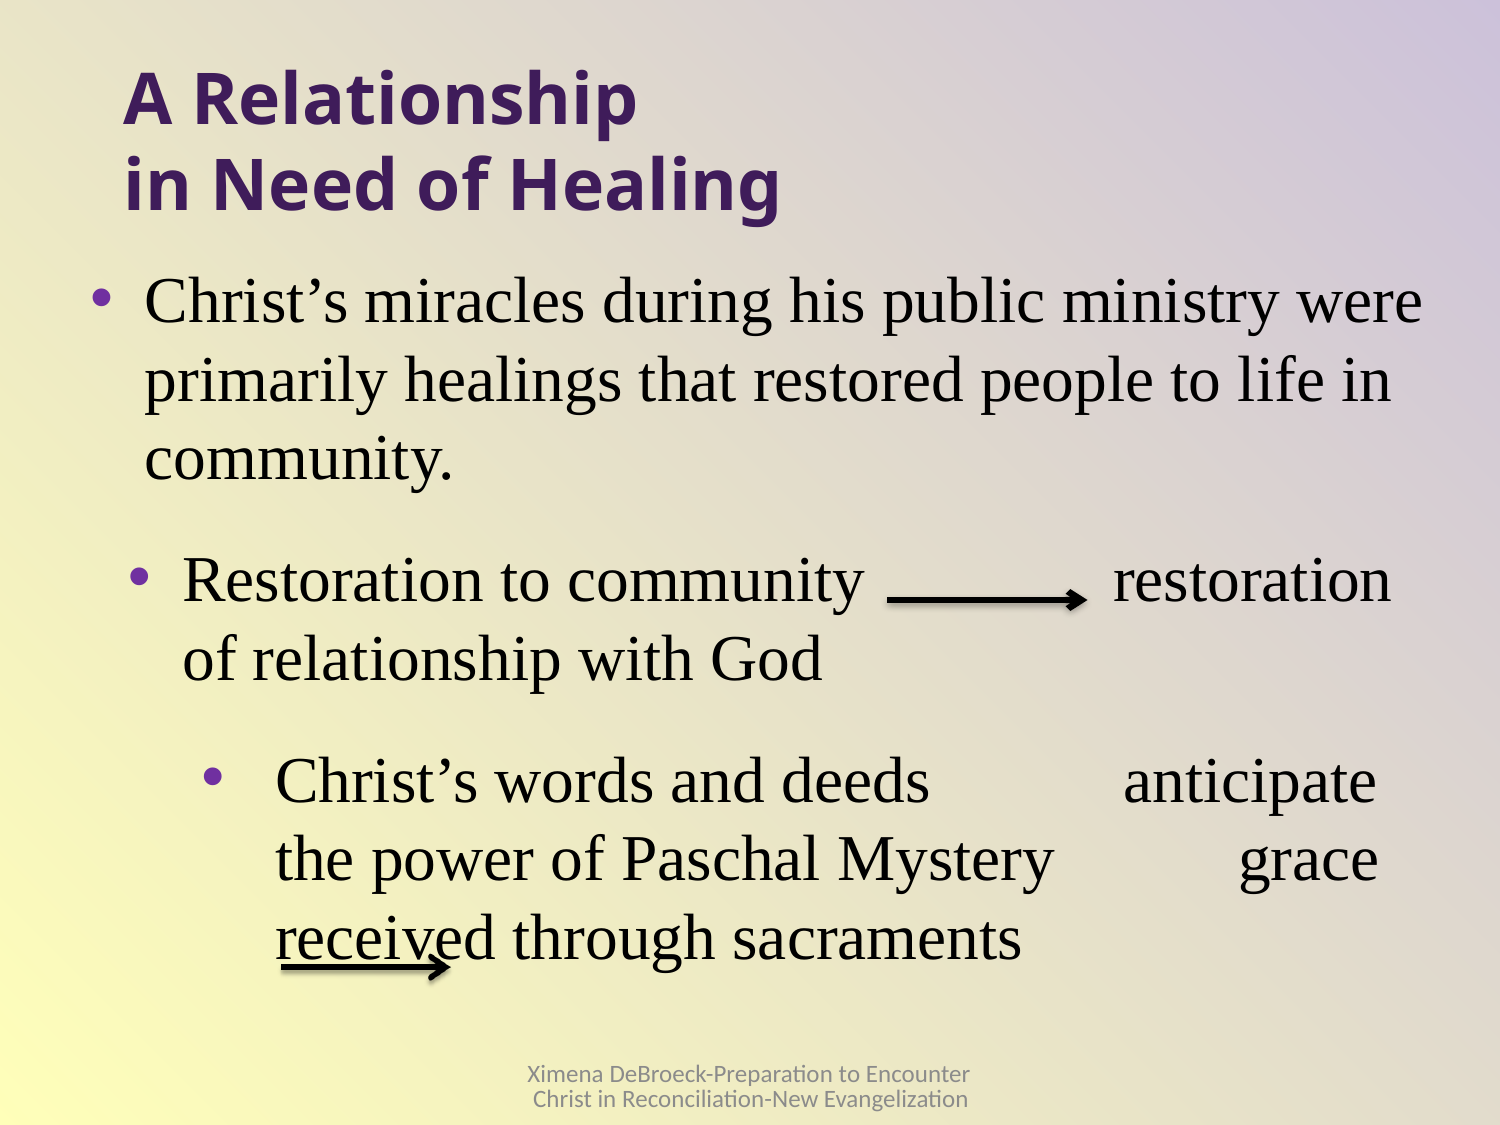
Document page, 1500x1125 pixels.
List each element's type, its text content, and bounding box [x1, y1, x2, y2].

list Christ’s miracles during his public ministry were primarily healings that restored people to life in community. Restoration to community restoration of relationship with God Christ’s words and deeds anticipate the power of Paschal Mystery grace received through sacraments [75, 249, 1450, 1050]
picture [274, 937, 479, 1006]
footer Ximena DeBroeck-Preparation to Encounter Christ in Reconciliation-New Evangelization [512, 1042, 988, 1103]
title A Relationship in Need of Healing [75, 45, 1425, 233]
